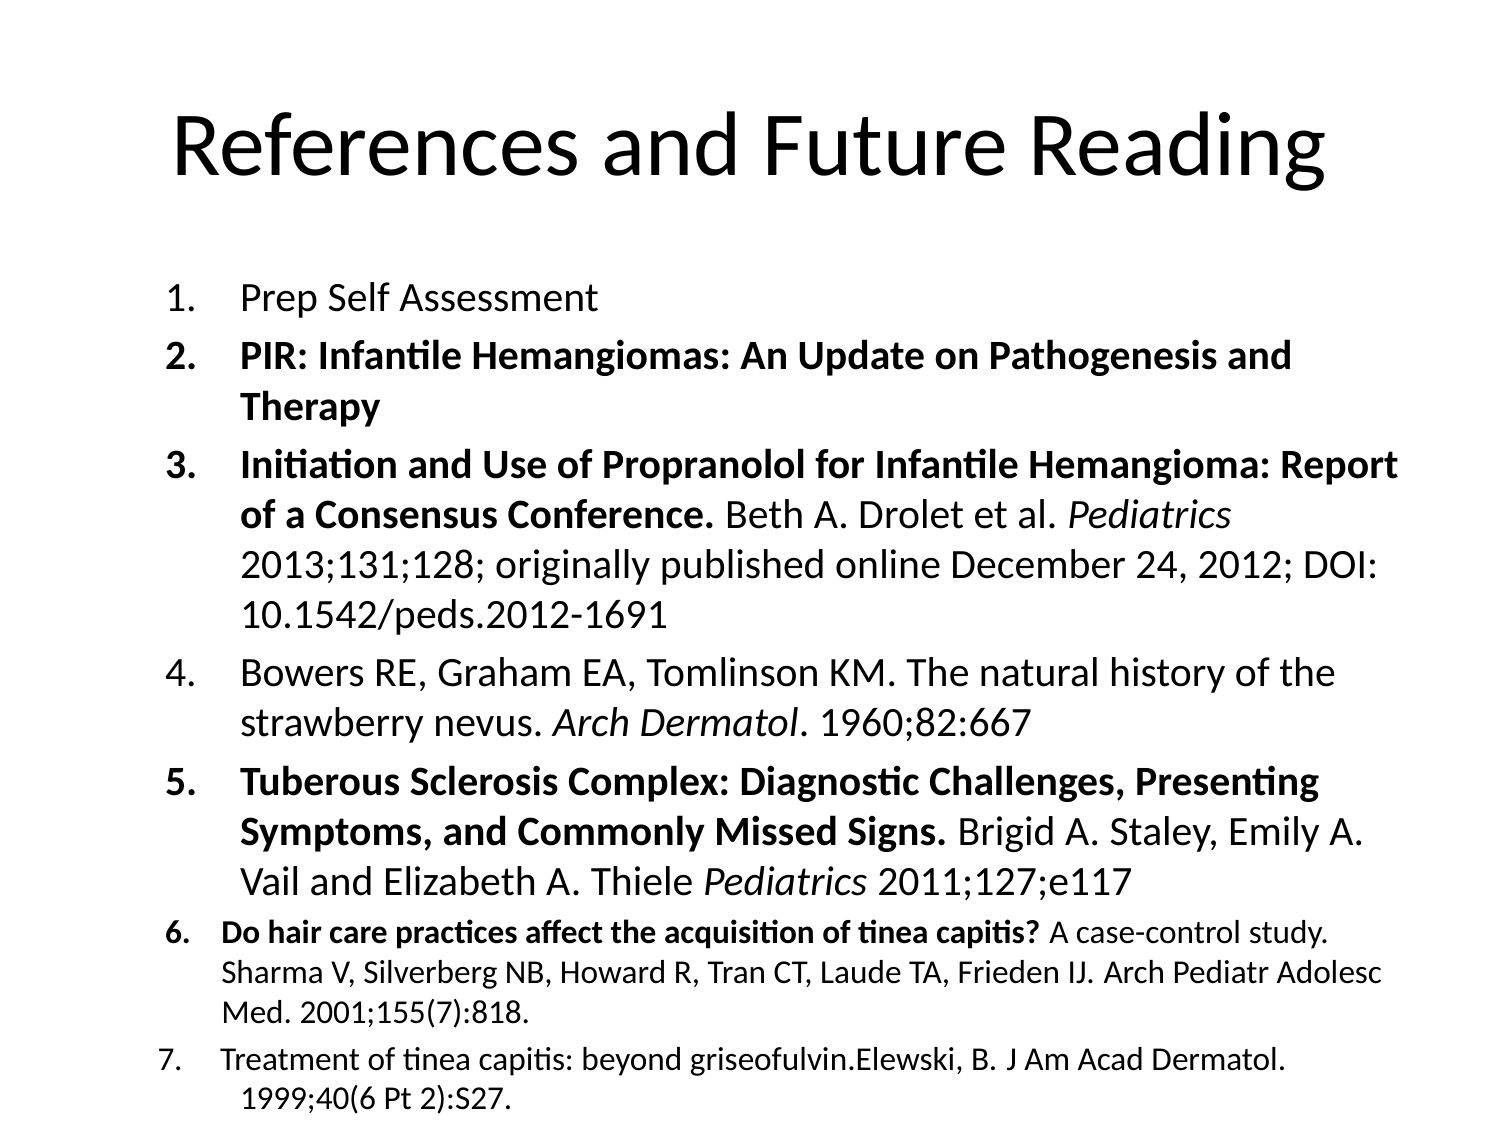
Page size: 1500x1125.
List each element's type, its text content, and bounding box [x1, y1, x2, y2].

list Prep Self Assessment PIR: Infantile Hemangiomas: An Update on Pathogenesis and Therapy Initiation and Use of Propranolol for Infantile Hemangioma: Report of a Consensus Conference. Beth A. Drolet et al. Pediatrics 2013;131;128; originally published online December 24, 2012; DOI: 10.1542/peds.2012-1691 Bowers RE, Graham EA, Tomlinson KM. The natural history of the strawberry nevus. Arch Dermatol. 1960;82:667 Tuberous Sclerosis Complex: Diagnostic Challenges, Presenting Symptoms, and Commonly Missed Signs. Brigid A. Staley, Emily A. Vail and Elizabeth A. Thiele Pediatrics 2011;127;e117 Do hair care practices affect the acquisition of tinea capitis? A case-control study. Sharma V, Silverberg NB, Howard R, Tran CT, Laude TA, Frieden IJ. Arch Pediatr Adolesc Med. 2001;155(7):818. 7. Treatment of tinea capitis: beyond griseofulvin.Elewski, B. J Am Acad Dermatol. 1999;40(6 Pt 2):S27. [75, 262, 1425, 1125]
title References and Future Reading [75, 45, 1425, 233]
